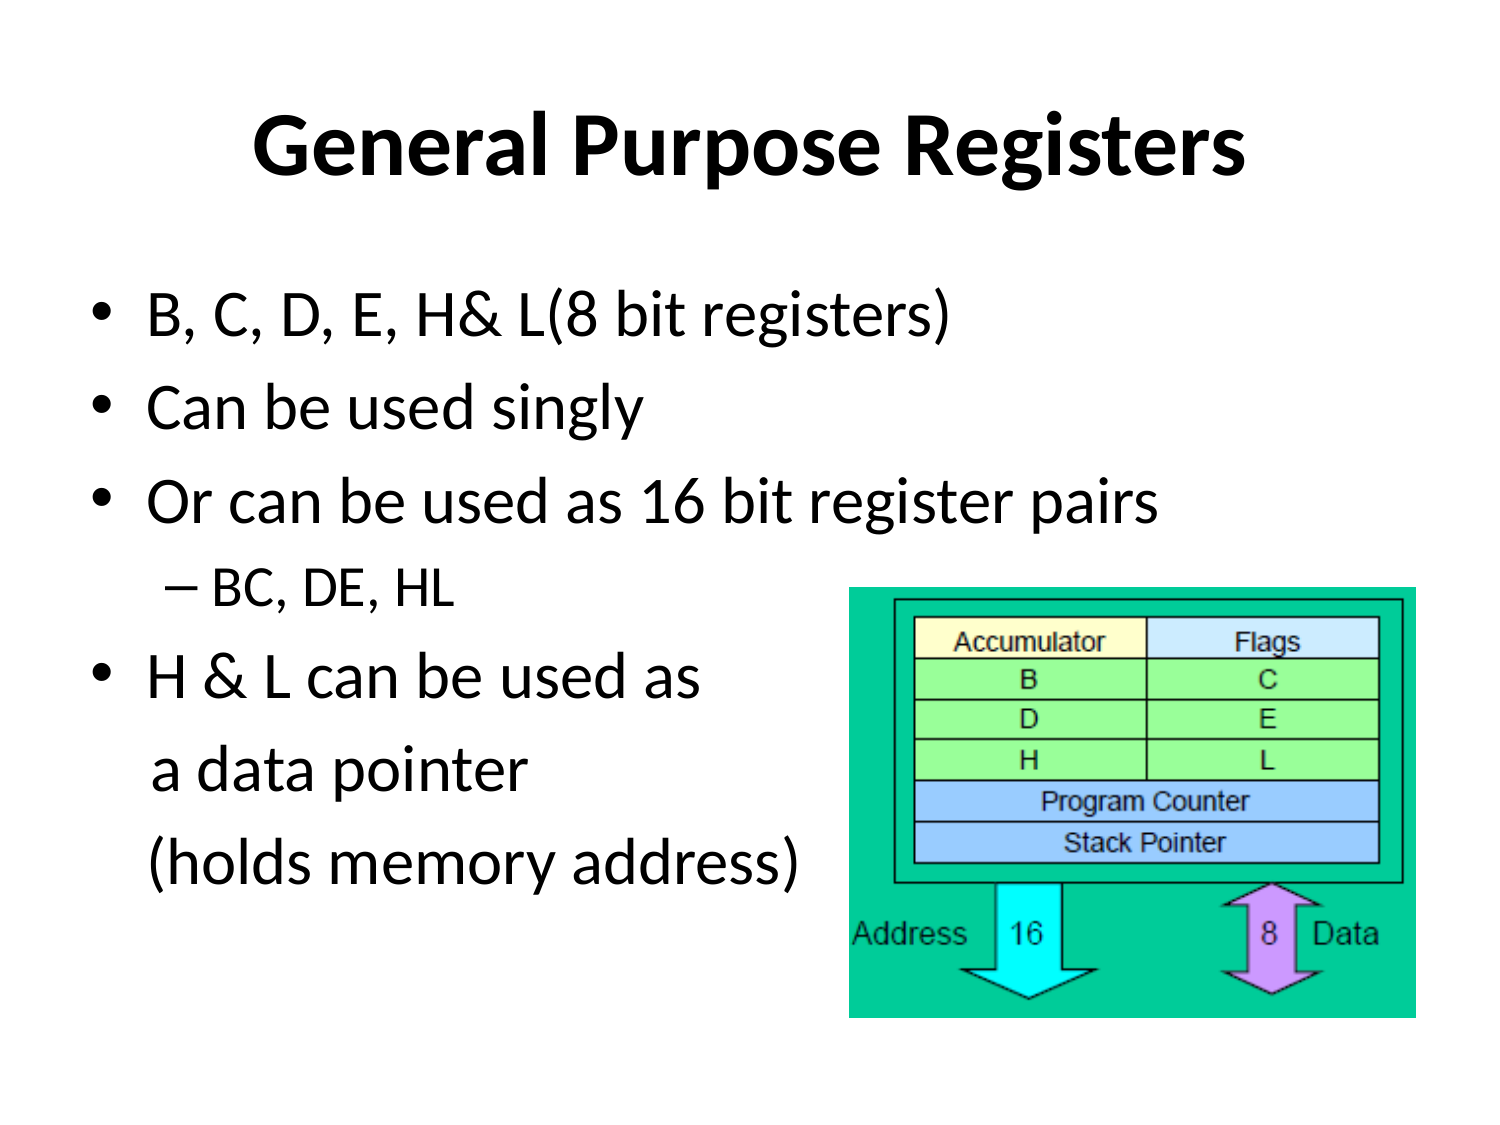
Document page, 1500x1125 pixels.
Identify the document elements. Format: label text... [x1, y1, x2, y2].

list B, C, D, E, H& L(8 bit registers) Can be used singly Or can be used as 16 bit register pairs BC, DE, HL H & L can be used as a data pointer (holds memory address) [75, 262, 1425, 1005]
title General Purpose Registers [75, 45, 1425, 233]
picture [849, 587, 1416, 1018]
